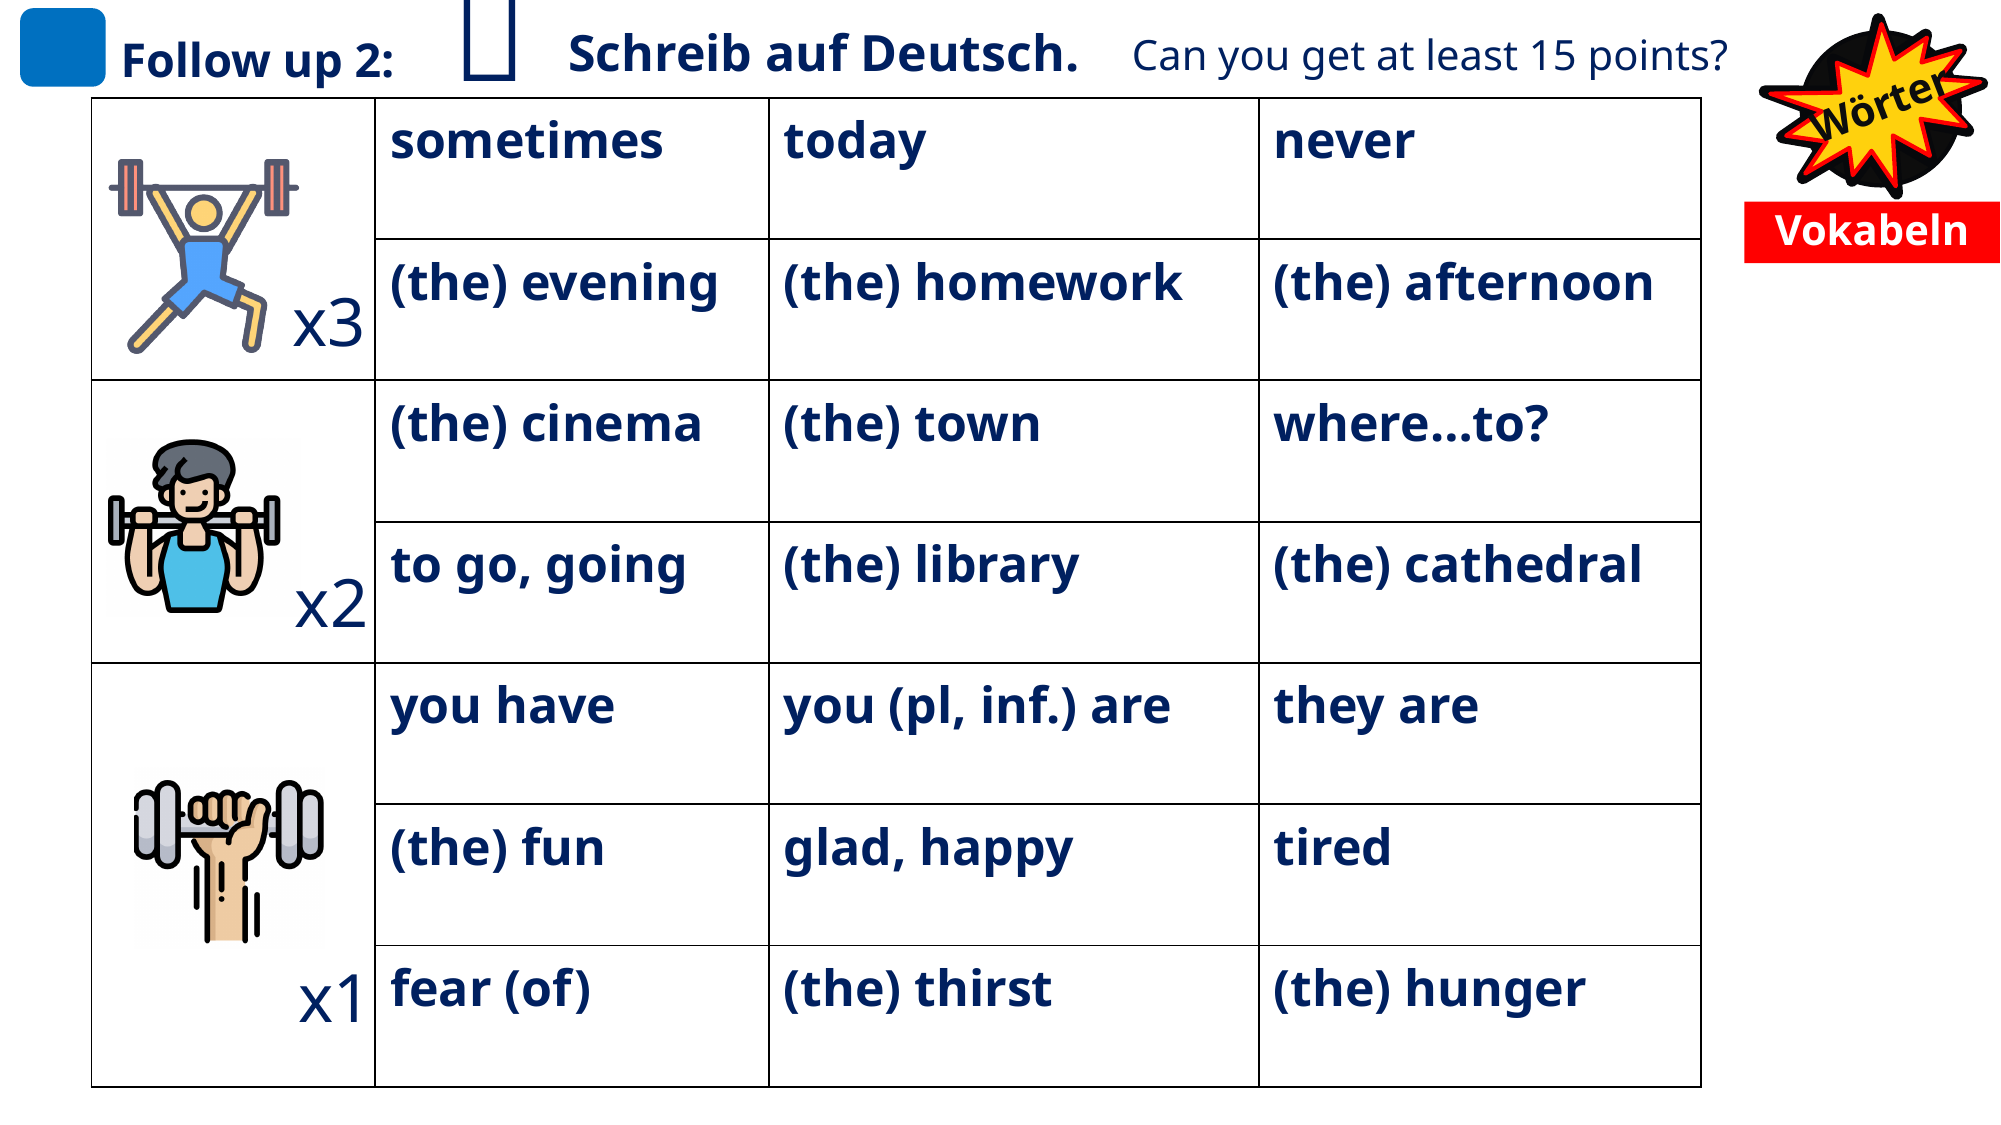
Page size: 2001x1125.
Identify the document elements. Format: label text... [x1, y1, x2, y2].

picture [105, 158, 301, 354]
table_cell glad, happy [770, 805, 1258, 945]
table_cell they are [1260, 664, 1700, 803]
table_cell (the) town [770, 381, 1258, 521]
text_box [1779, 26, 1984, 193]
table_cell to go, going [376, 523, 768, 662]
table_header never [1260, 99, 1700, 238]
table_cell (the) cathedral [1260, 523, 1700, 662]
text_box  [437, 0, 615, 97]
table_cell tired [1260, 805, 1700, 945]
table_cell (the) afternoon [1260, 240, 1700, 379]
text_box Vokabeln [1744, 201, 2000, 264]
table_cell (the) evening [376, 240, 768, 379]
table_cell (the) hunger [1260, 946, 1700, 1086]
text_box Can you get at least 15 points? [1117, 21, 1744, 86]
table_cell where…to? [1260, 381, 1700, 521]
table_cell you (pl, inf.) are [770, 664, 1258, 803]
picture [133, 767, 325, 949]
table_cell [92, 381, 374, 662]
table_cell (the) cinema [376, 381, 768, 521]
table_cell fear (of) [376, 946, 768, 1086]
table_header [92, 99, 374, 379]
table_cell (the) fun [376, 805, 768, 945]
text_box Schreib auf Deutsch. [615, 13, 1094, 89]
table_cell (the) thirst [770, 946, 1258, 1086]
table_cell you have [376, 664, 768, 803]
table_cell (the) homework [770, 240, 1258, 379]
table_header sometimes [376, 99, 768, 238]
table_header today [770, 99, 1258, 238]
picture [105, 438, 301, 617]
table_cell [92, 664, 374, 1086]
table_cell (the) library [770, 523, 1258, 662]
text_box [20, 8, 106, 87]
title Follow up 2: [105, 14, 437, 97]
